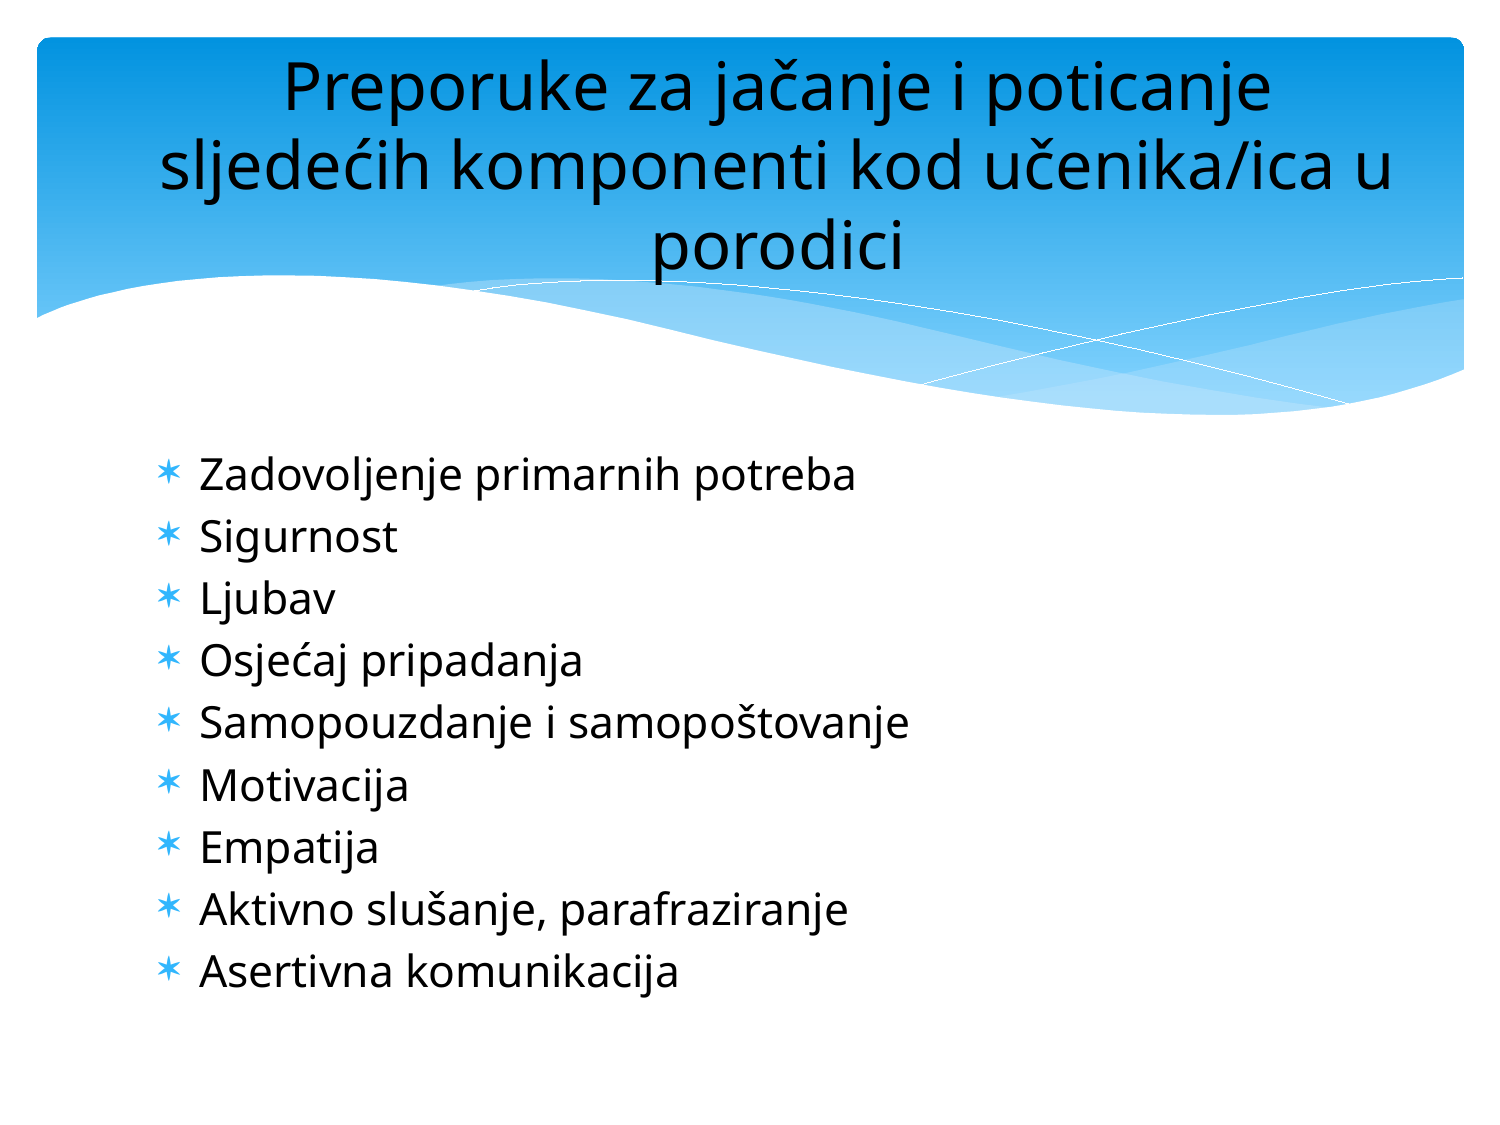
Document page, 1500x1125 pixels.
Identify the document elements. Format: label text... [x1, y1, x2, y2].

list Zadovoljenje primarnih potreba Sigurnost Ljubav Osjećaj pripadanja Samopouzdanje i samopoštovanje Motivacija Empatija Aktivno slušanje, parafraziranje Asertivna komunikacija [143, 438, 1359, 1005]
title Preporuke za jačanje i poticanje sljedećih komponenti kod učenika/ica u porodici [75, 55, 1425, 261]
